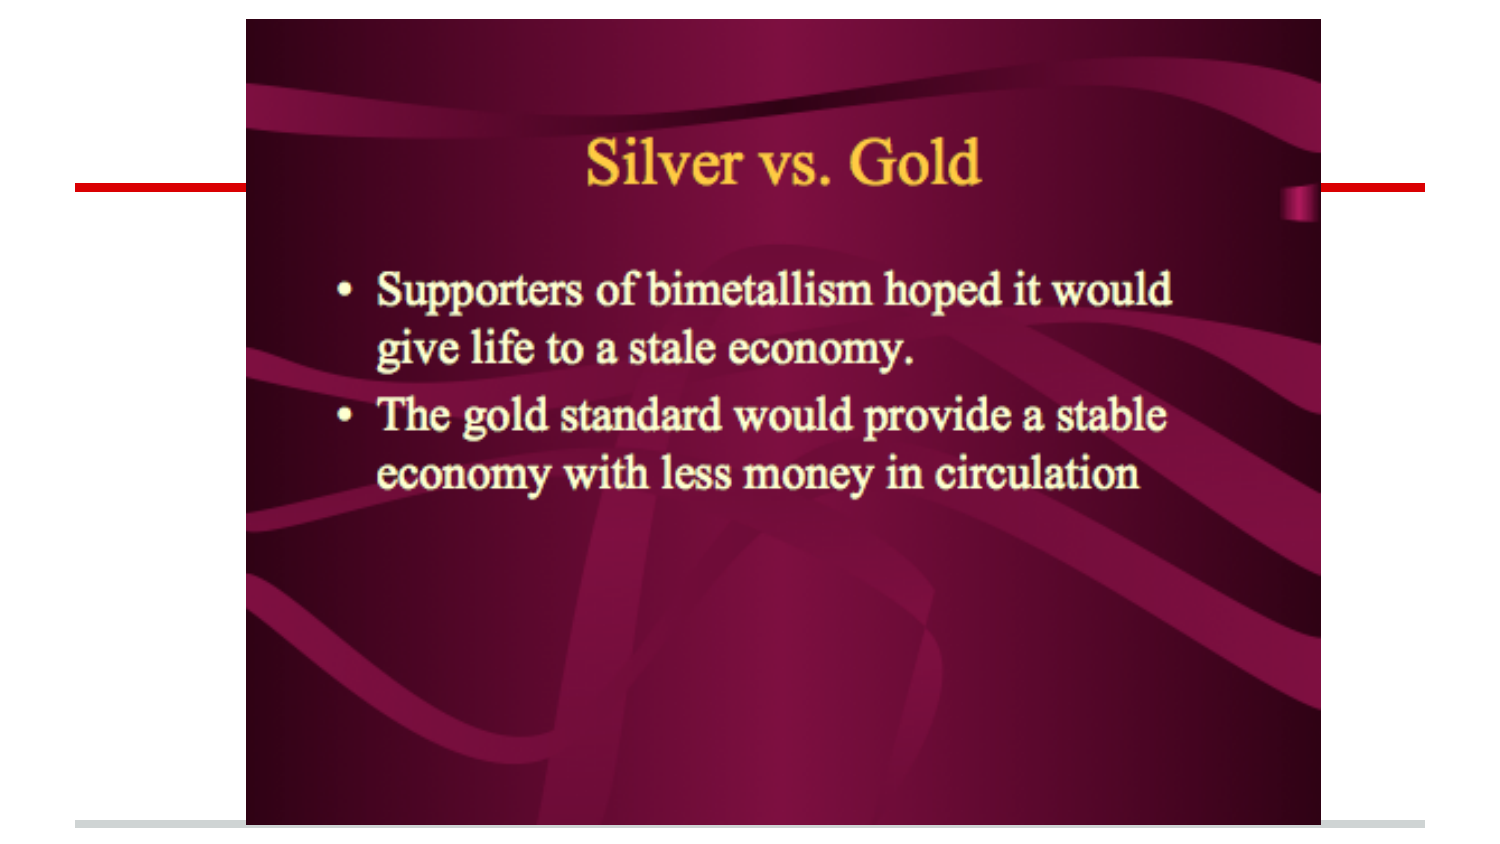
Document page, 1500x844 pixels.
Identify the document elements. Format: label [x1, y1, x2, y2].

picture [245, 18, 1321, 825]
